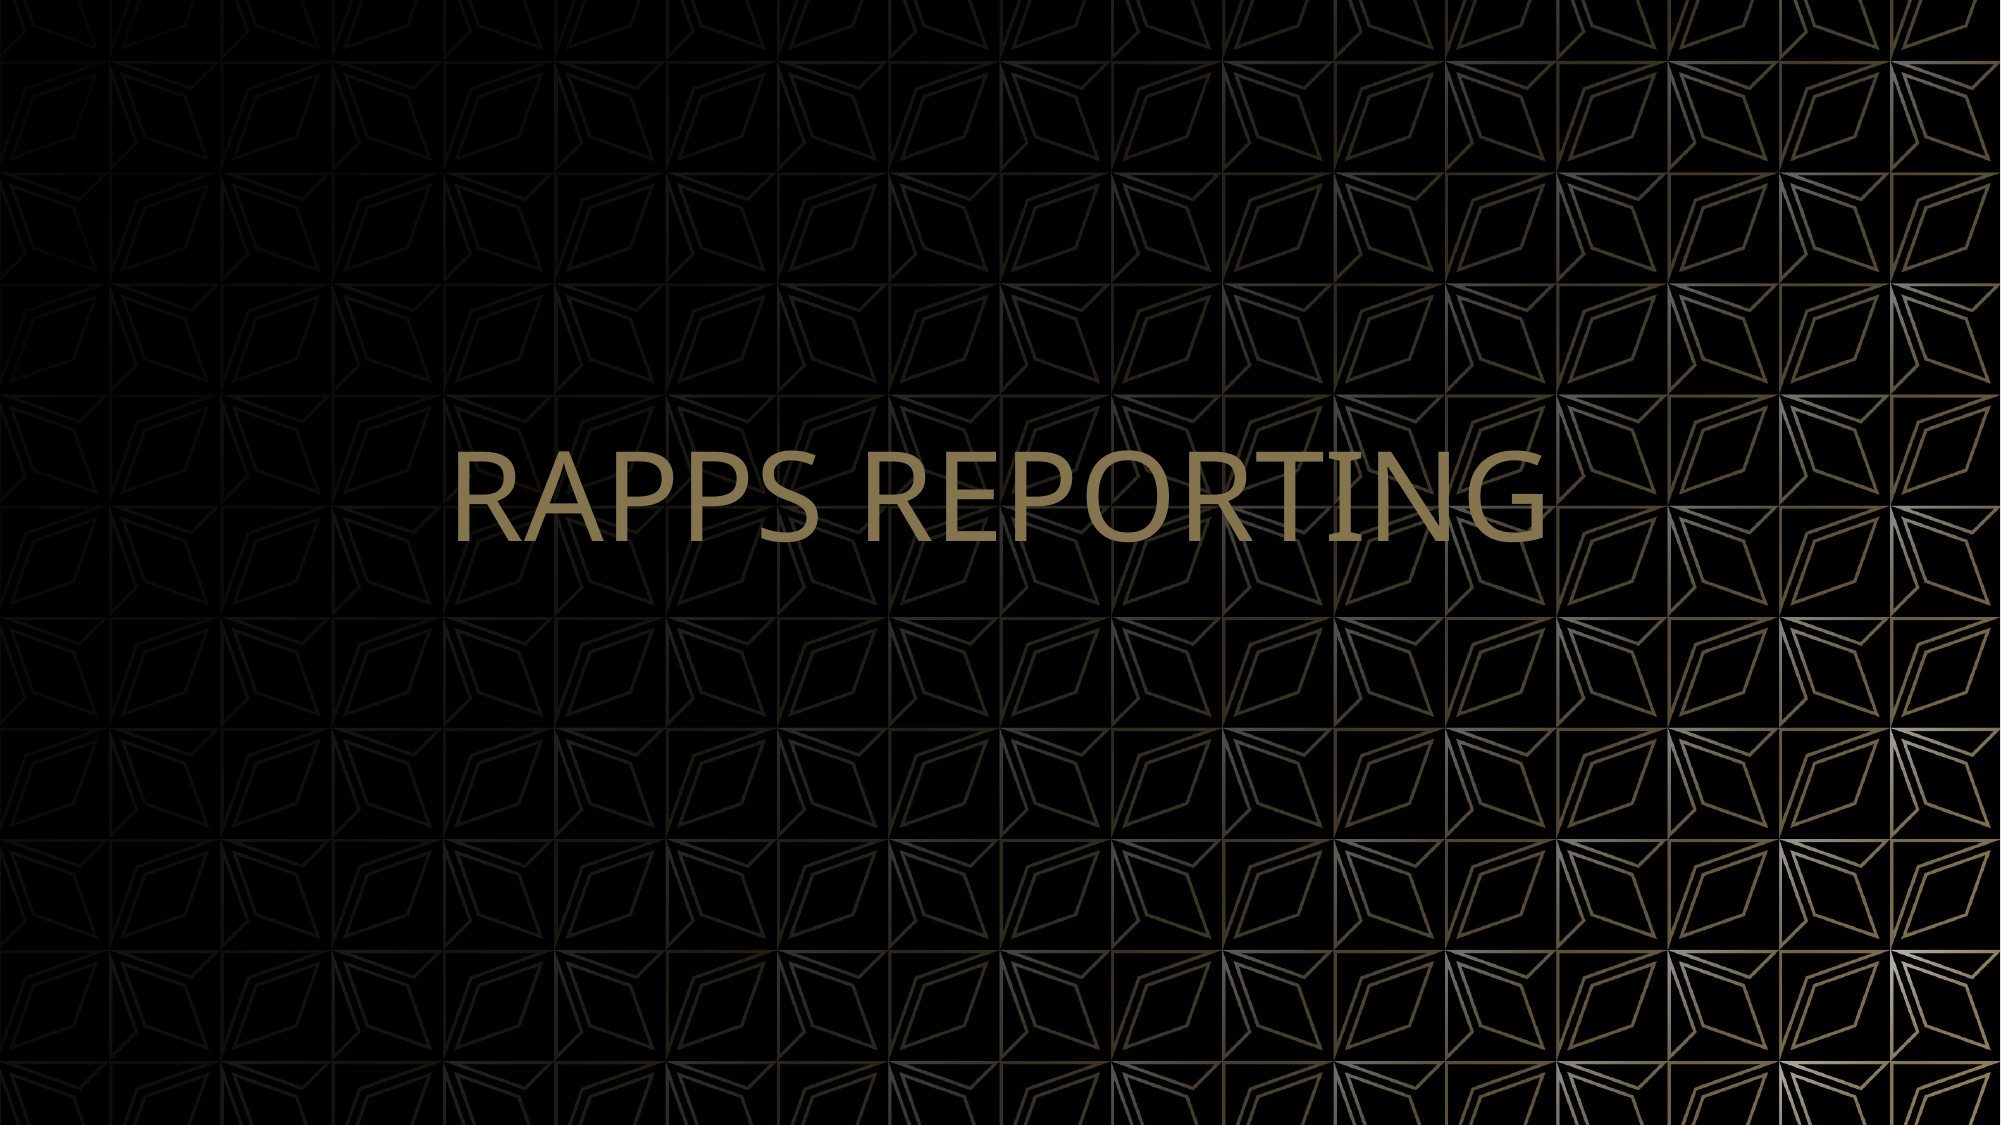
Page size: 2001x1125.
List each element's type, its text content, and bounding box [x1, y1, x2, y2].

picture [0, 0, 2001, 1125]
title RAPPS REPORTING [249, 184, 1750, 576]
